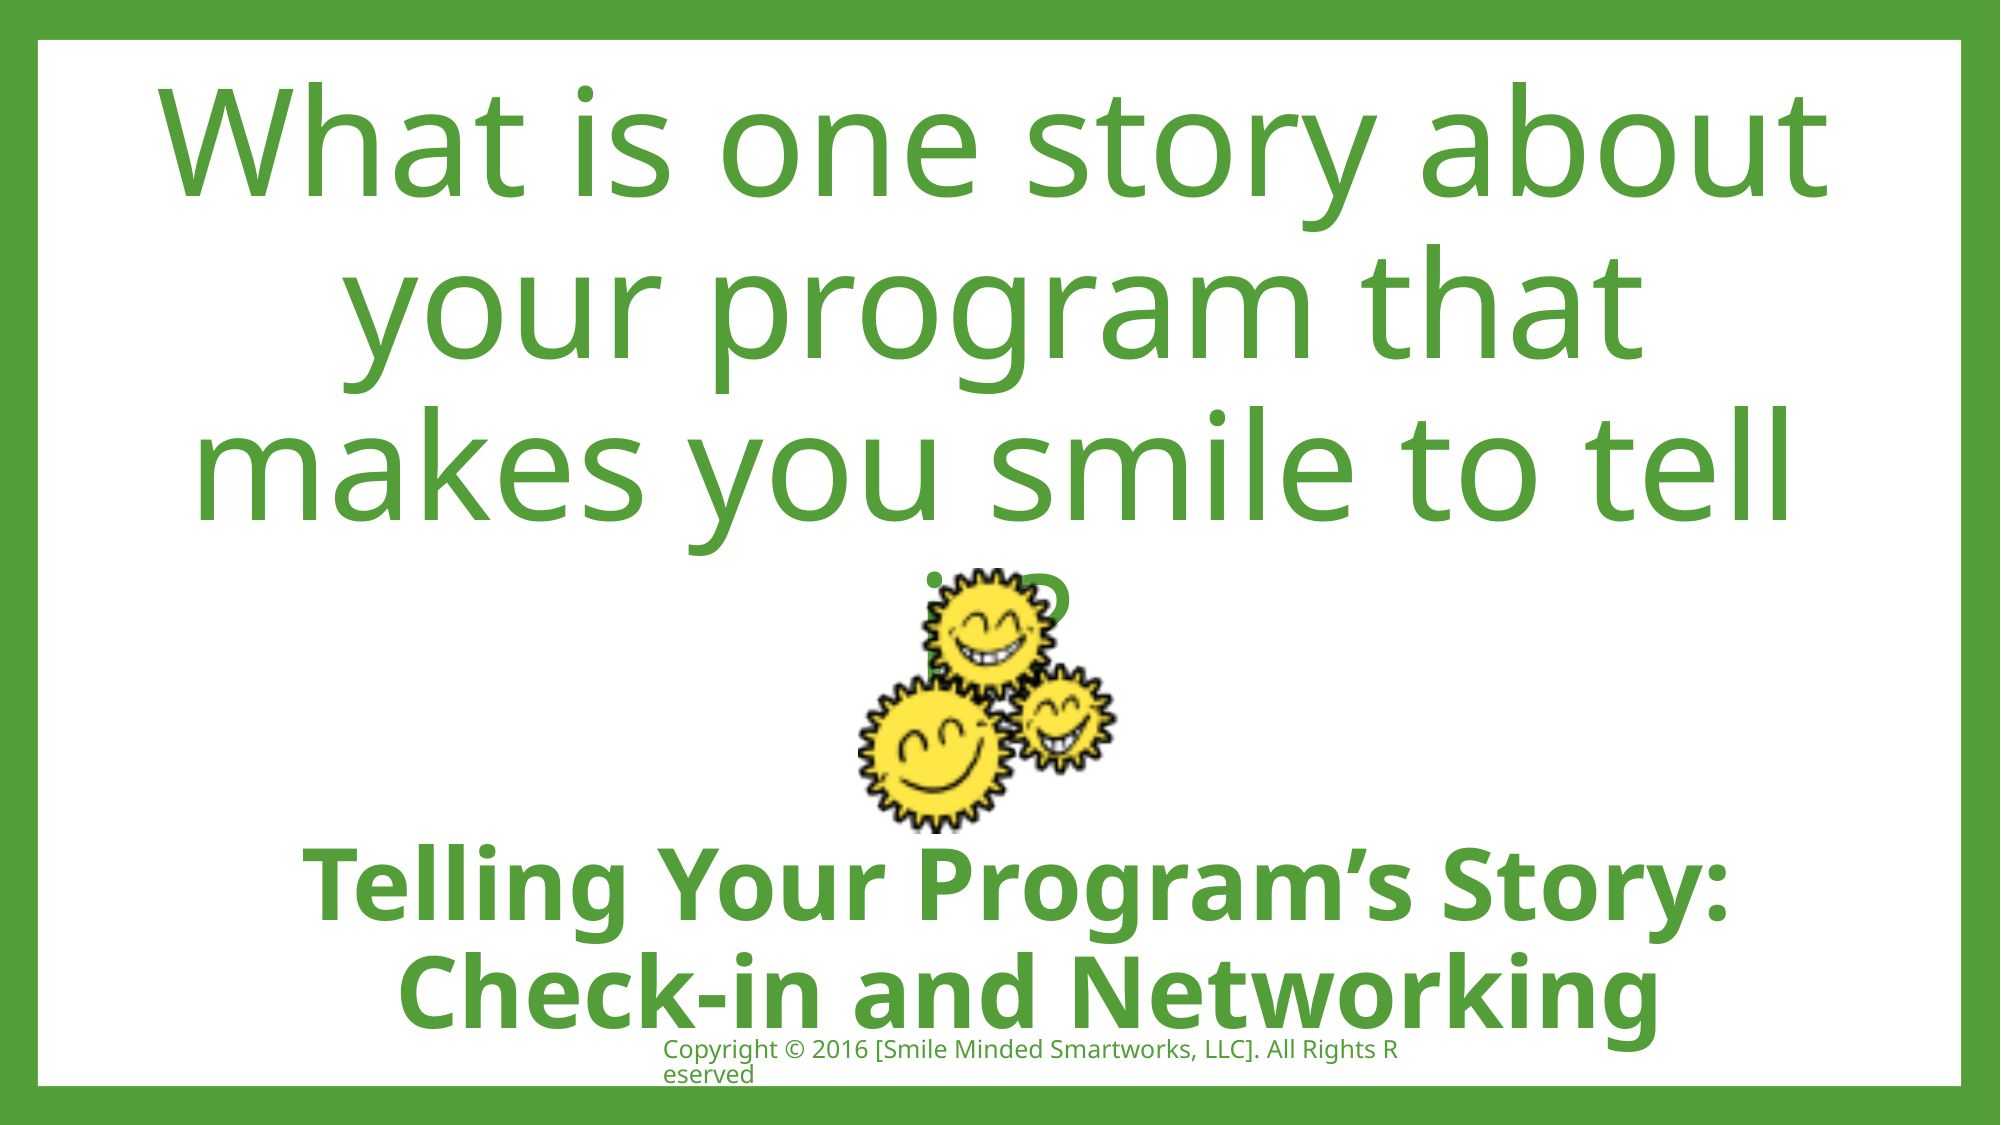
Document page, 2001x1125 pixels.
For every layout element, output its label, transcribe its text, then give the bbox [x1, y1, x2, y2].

footer Copyright © 2016 [Smile Minded Smartworks, LLC]. All Rights Reserved [647, 1020, 1422, 1081]
title Telling Your Program’s Story: Check-in and Networking [167, 833, 1893, 1051]
list What is one story about your program that makes you smile to tell it? [95, 59, 1893, 816]
picture [857, 568, 1131, 834]
